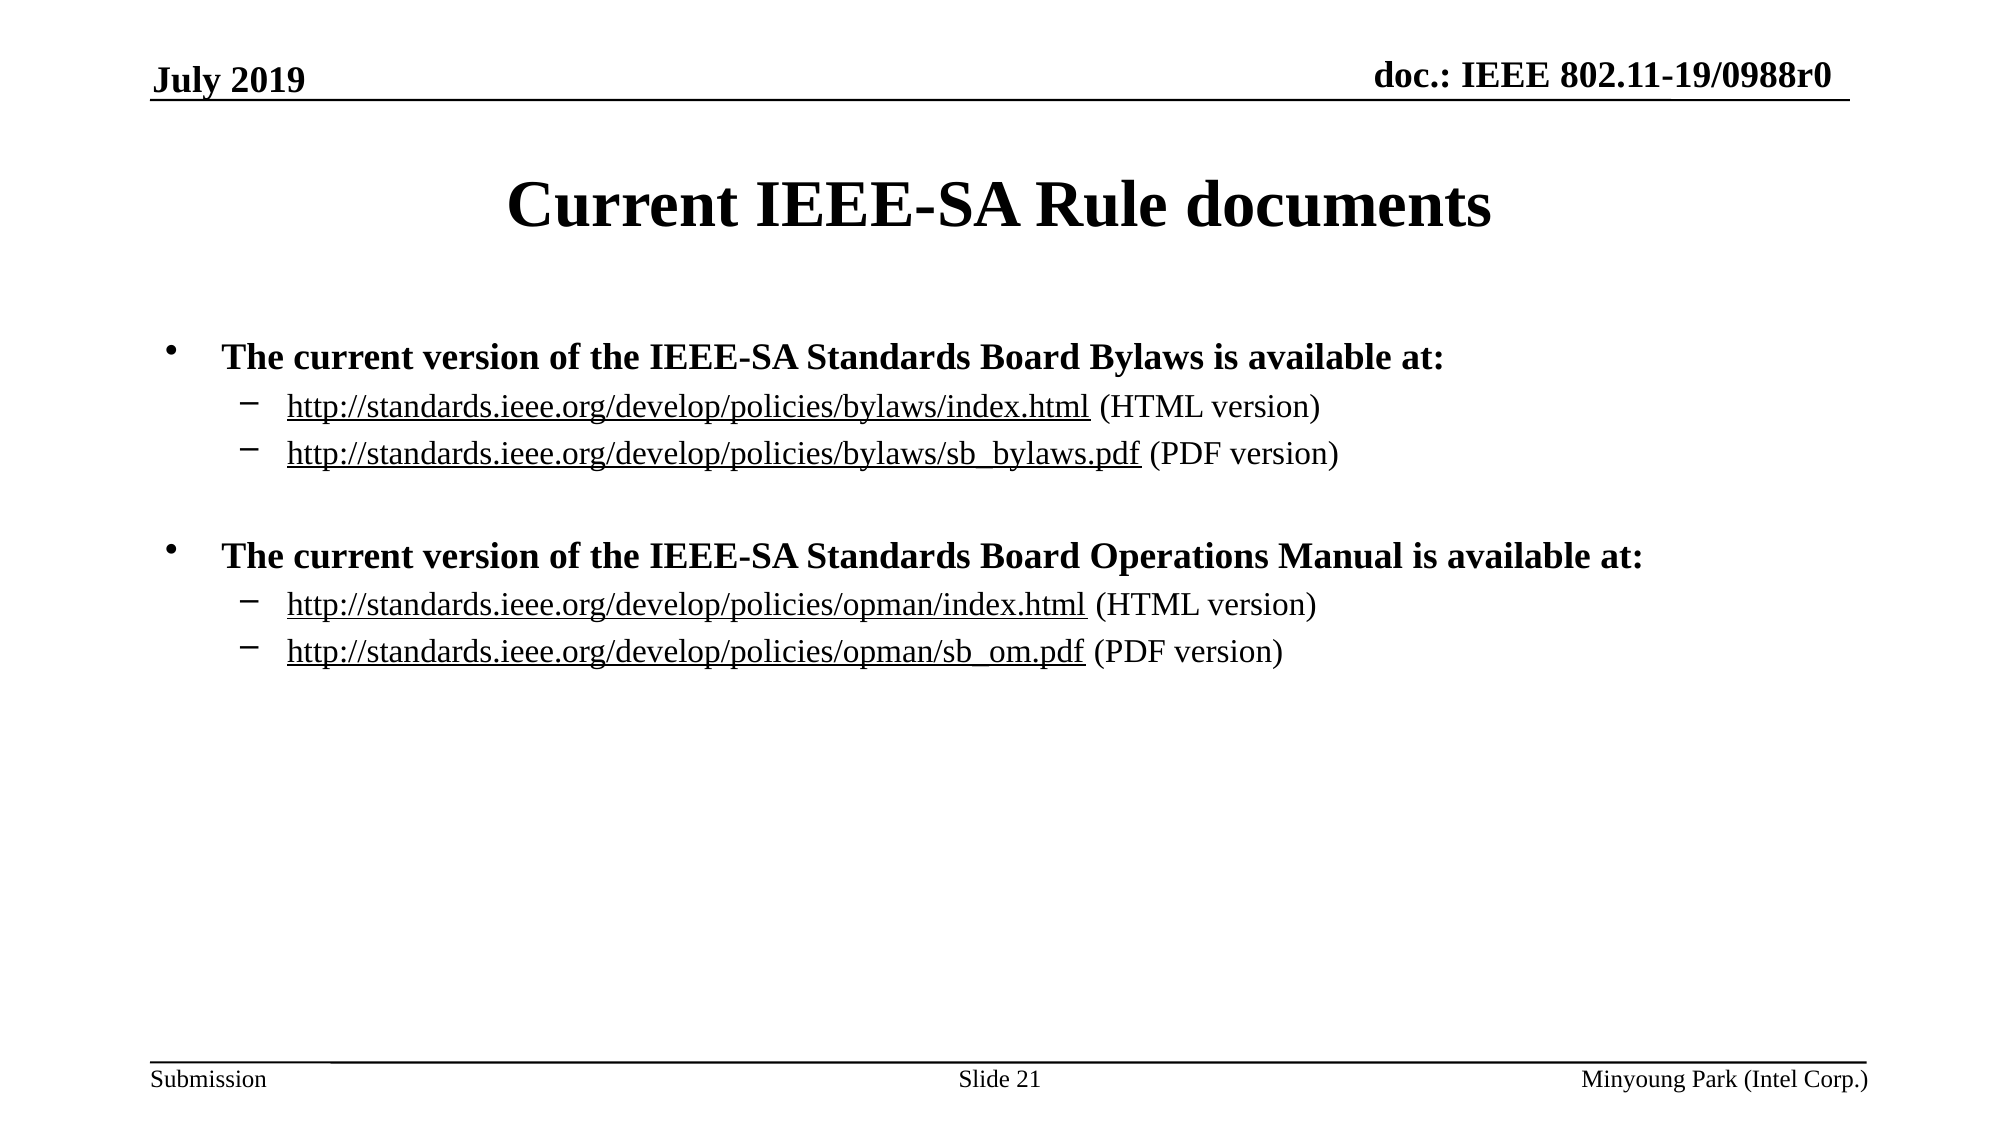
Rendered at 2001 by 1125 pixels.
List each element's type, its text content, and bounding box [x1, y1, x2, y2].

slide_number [152, 54, 347, 101]
slide_number Slide 21 [957, 1061, 1042, 1093]
footer Minyoung Park (Intel Corp.) [1266, 1061, 1869, 1093]
title Current IEEE-SA Rule documents [150, 112, 1850, 288]
list The current version of the IEEE-SA Standards Board Bylaws is available at: http://standards.ieee.org/develop/policies/bylaws/index.html (HTML version) http://standards.ieee.org/develop/policies/bylaws/sb_bylaws.pdf (PDF version) The current version of the IEEE-SA Standards Board Operations Manual is available at: http://standards.ieee.org/develop/policies/opman/index.html (HTML version) http://standards.ieee.org/develop/policies/opman/sb_om.pdf (PDF version) [150, 324, 1850, 1000]
